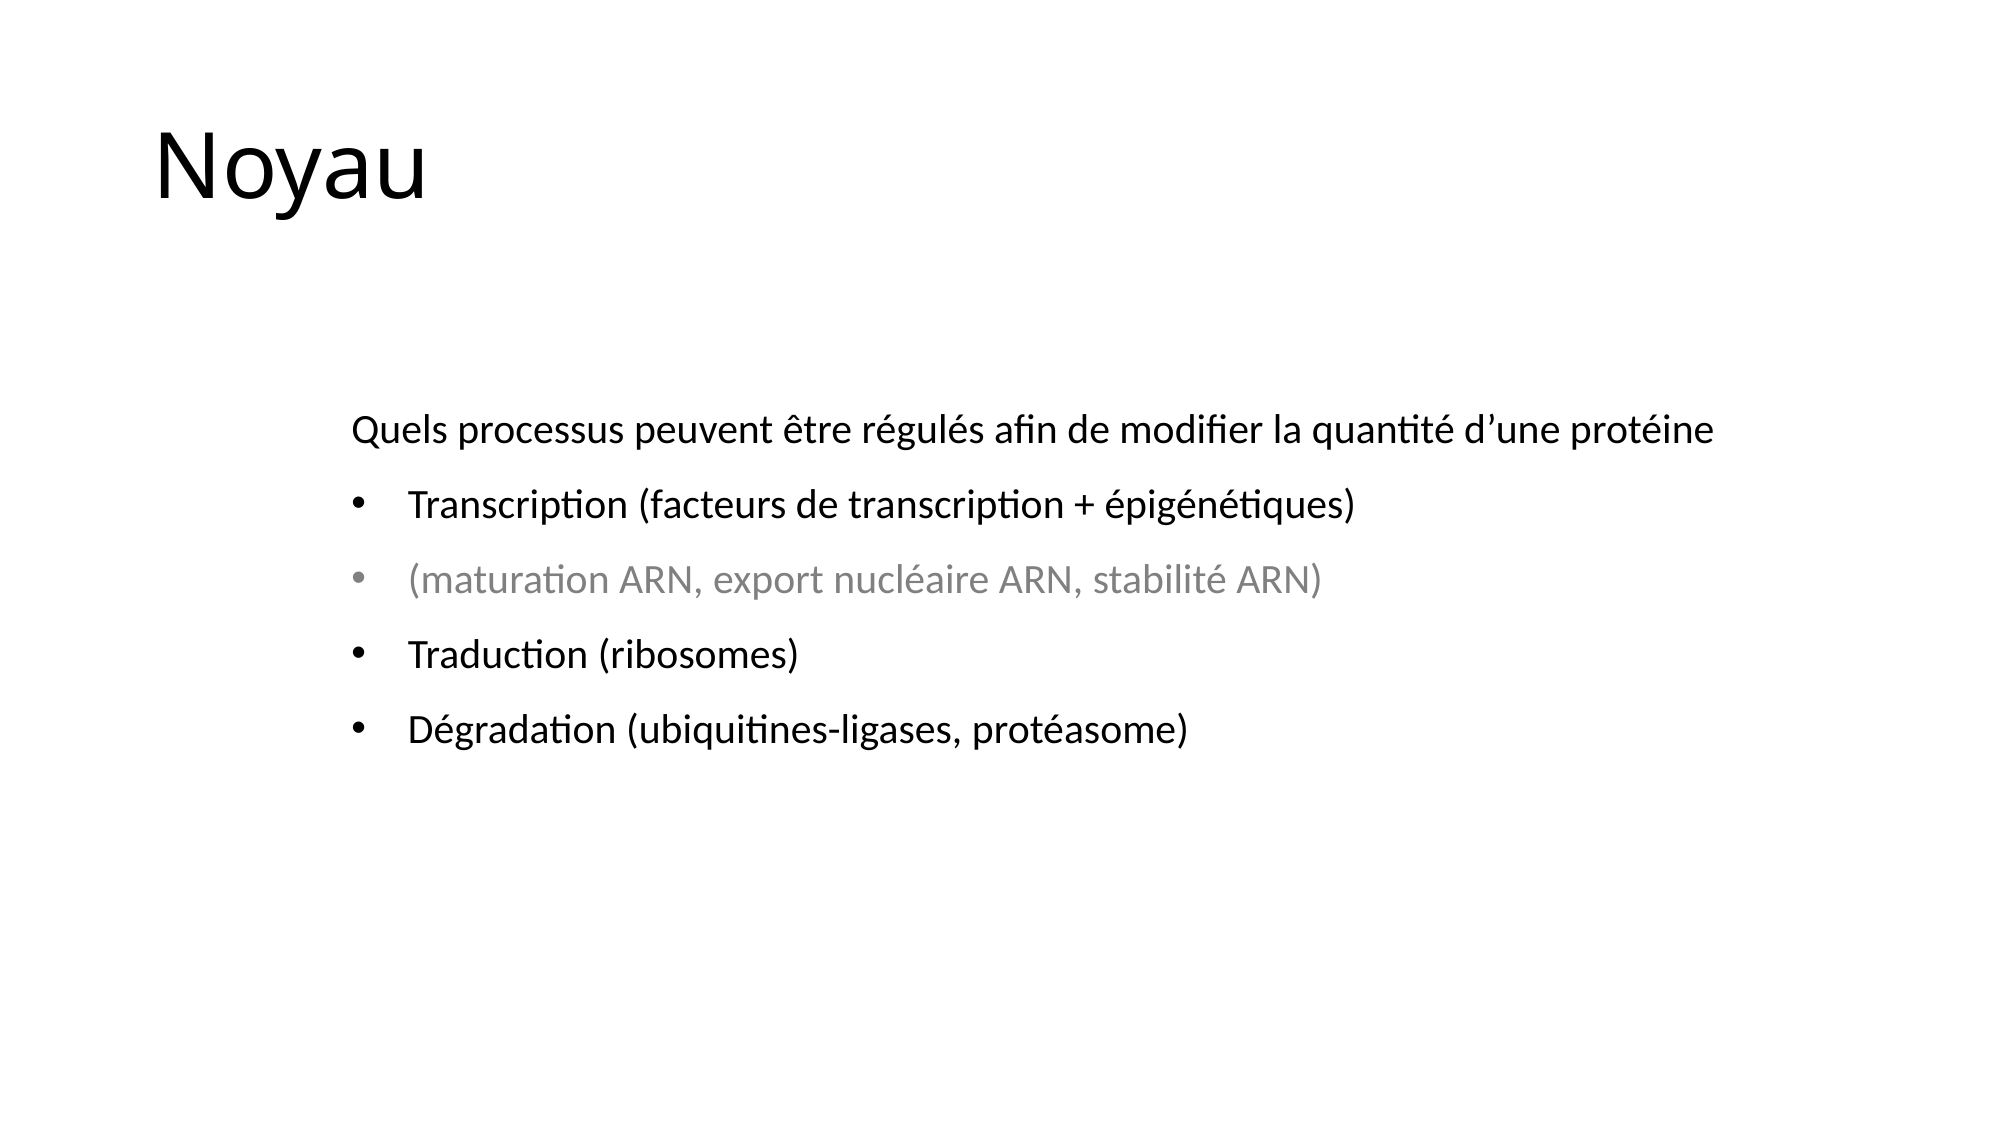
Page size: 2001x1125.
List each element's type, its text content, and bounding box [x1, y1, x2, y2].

title Noyau [137, 59, 1863, 278]
text_box Quels processus peuvent être régulés afin de modifier la quantité d’une protéine Transcription (facteurs de transcription + épigénétiques) (maturation ARN, export nucléaire ARN, stabilité ARN) Traduction (ribosomes) Dégradation (ubiquitines-ligases, protéasome) [336, 369, 1758, 760]
